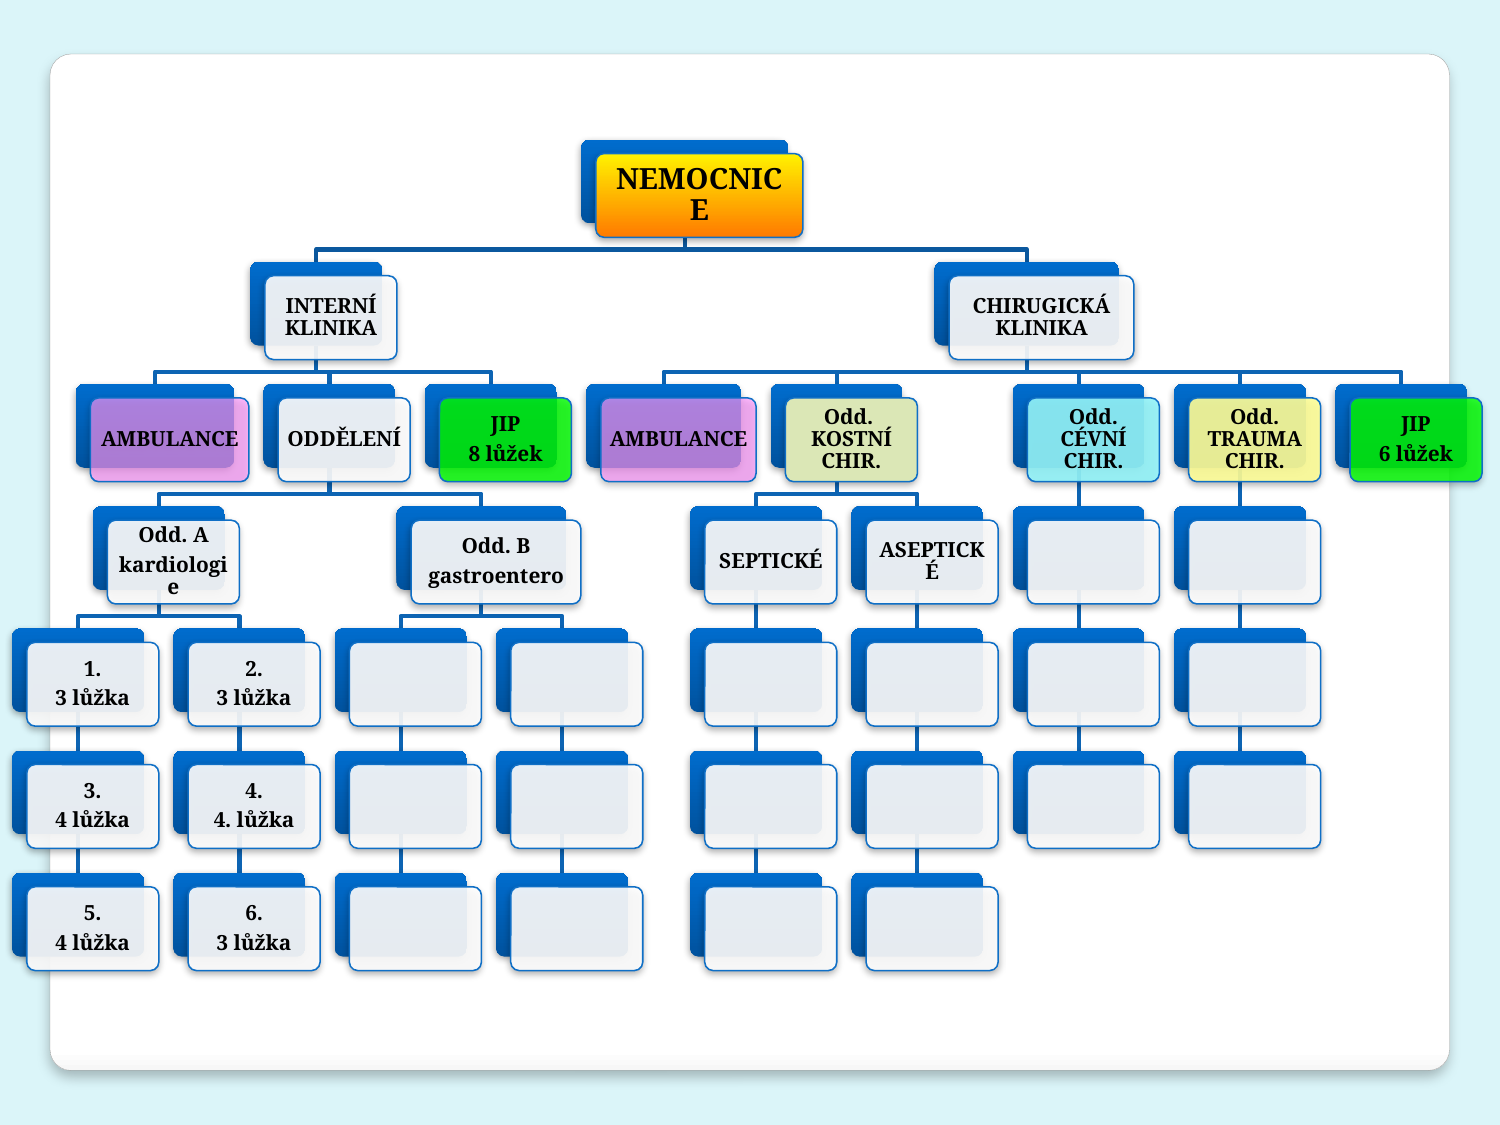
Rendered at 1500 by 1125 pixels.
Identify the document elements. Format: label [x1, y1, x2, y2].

list [11, 86, 1483, 1024]
